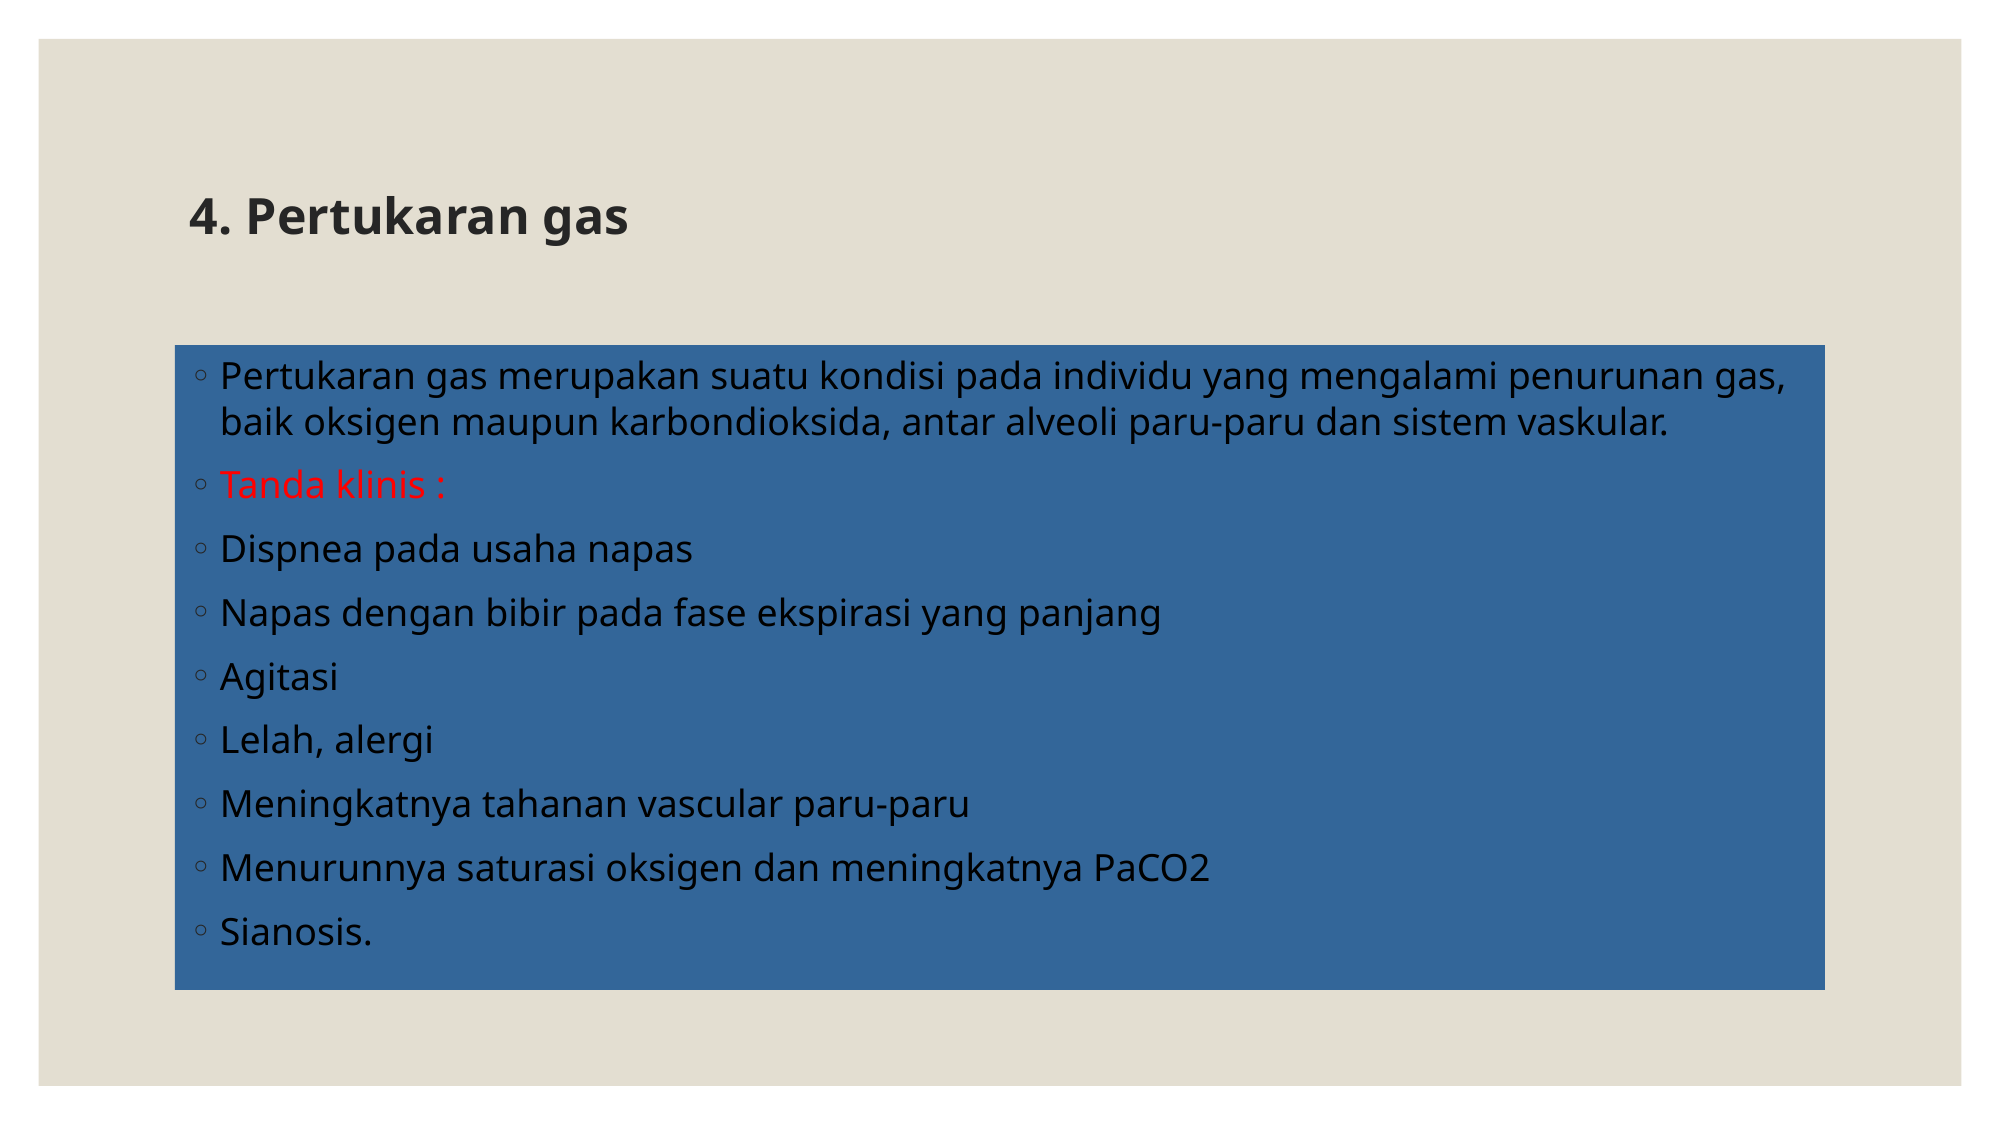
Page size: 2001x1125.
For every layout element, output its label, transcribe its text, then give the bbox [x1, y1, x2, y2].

list Pertukaran gas merupakan suatu kondisi pada individu yang mengalami penurunan gas, baik oksigen maupun karbondioksida, antar alveoli paru-paru dan sistem vaskular. Tanda klinis : Dispnea pada usaha napas Napas dengan bibir pada fase ekspirasi yang panjang Agitasi Lelah, alergi Meningkatnya tahanan vascular paru-paru Menurunnya saturasi oksigen dan meningkatnya PaCO2 Sianosis. [174, 345, 1825, 990]
title 4. Pertukaran gas [174, 105, 1825, 331]
